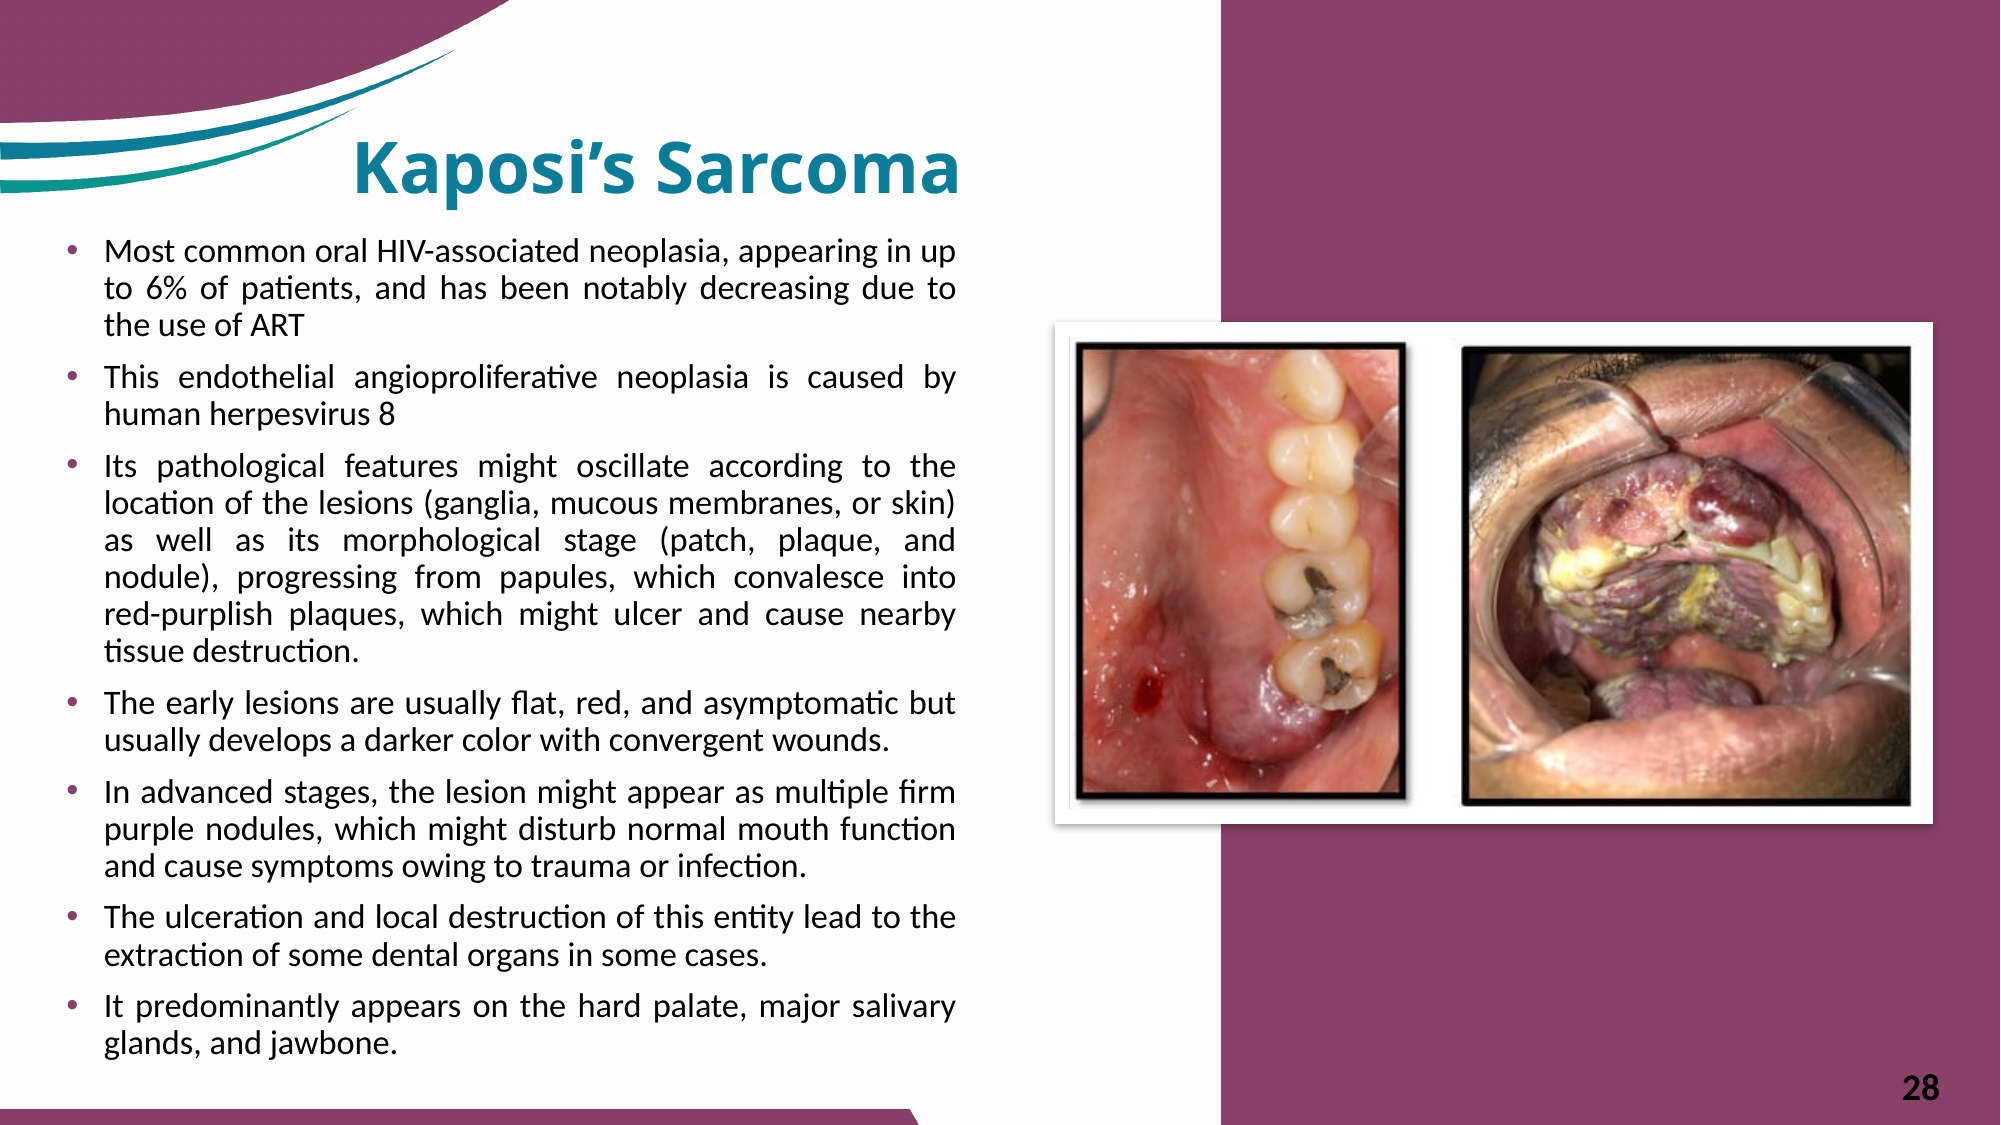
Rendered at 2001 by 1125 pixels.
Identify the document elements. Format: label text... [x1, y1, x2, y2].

picture [0, 0, 1220, 1125]
text_box Most common oral HIV-associated neoplasia, appearing in up to 6% of patients, and has been notably decreasing due to the use of ART This endothelial angioproliferative neoplasia is caused by human herpesvirus 8 Its pathological features might oscillate according to the location of the lesions (ganglia, mucous membranes, or skin) as well as its morphological stage (patch, plaque, and nodule), progressing from papules, which convalesce into red-purplish plaques, which might ulcer and cause nearby tissue destruction. The early lesions are usually flat, red, and asymptomatic but usually develops a darker color with convergent wounds. In advanced stages, the lesion might appear as multiple firm purple nodules, which might disturb normal mouth function and cause symptoms owing to trauma or infection. The ulceration and local destruction of this entity lead to the extraction of some dental organs in some cases. It predominantly appears on the hard palate, major salivary glands, and jawbone. [51, 225, 973, 1122]
text_box 28 [1808, 1060, 2000, 1125]
text_box [1220, 0, 2000, 1125]
picture [1069, 336, 1919, 810]
title Kaposi’s Sarcoma [313, 115, 1001, 226]
